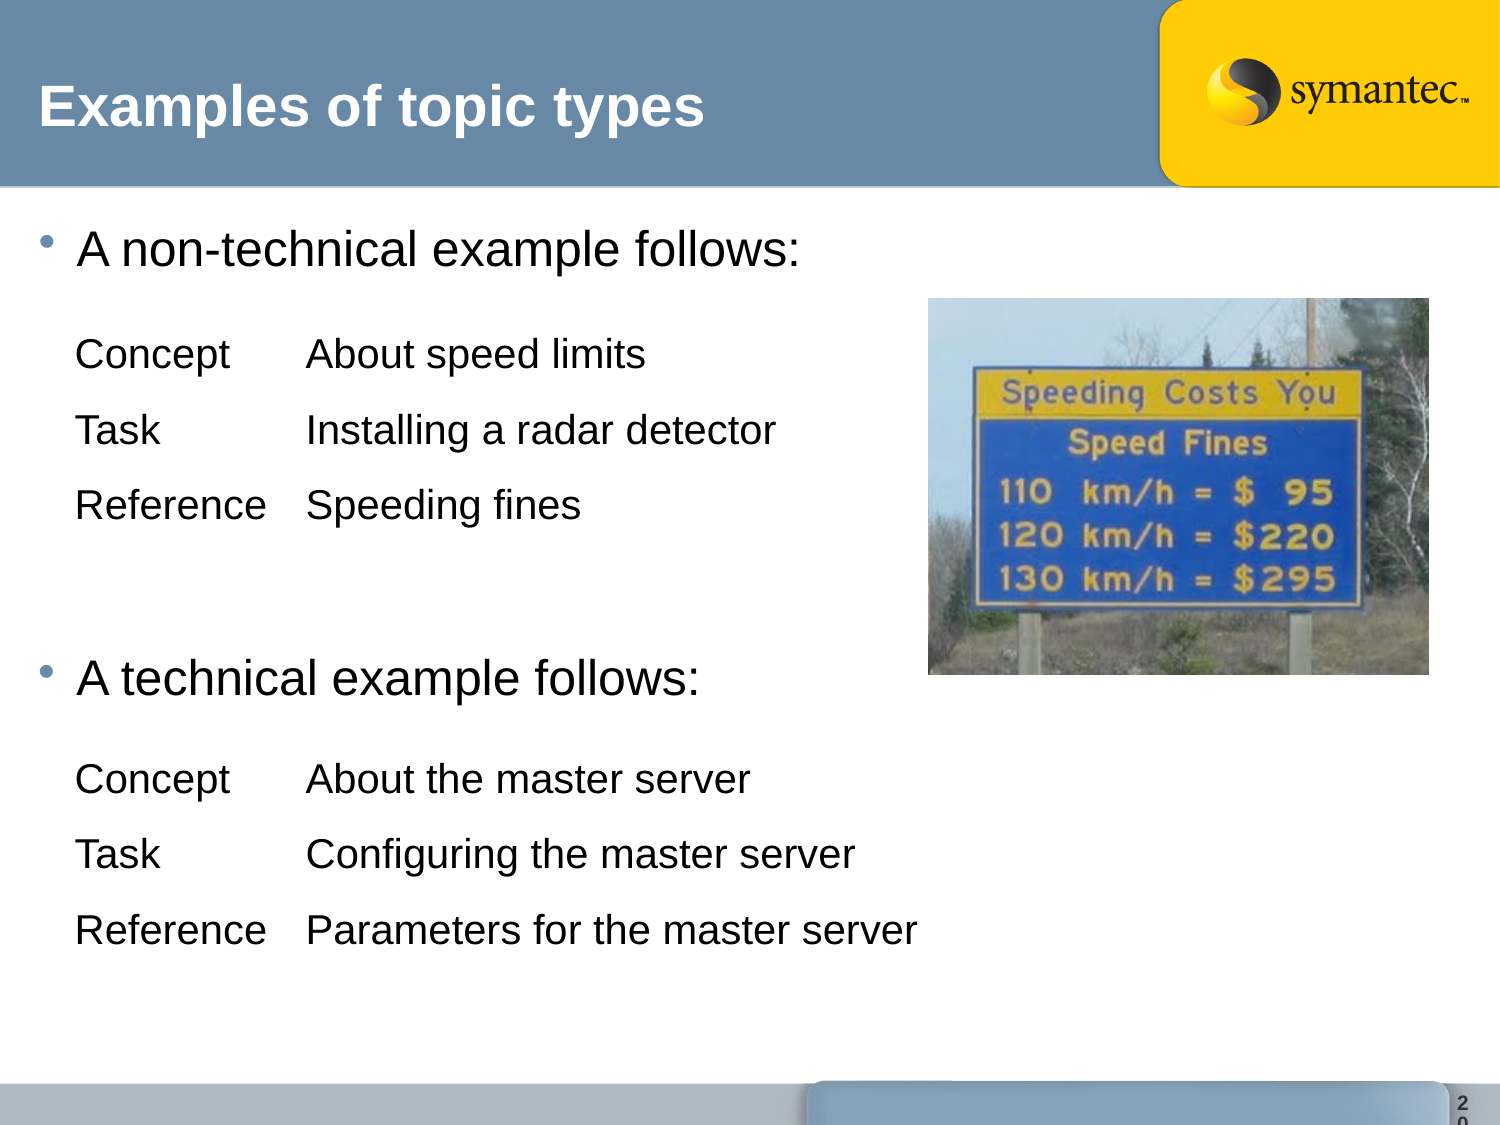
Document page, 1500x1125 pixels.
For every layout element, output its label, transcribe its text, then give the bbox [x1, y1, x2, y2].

table_header Concept [60, 326, 291, 402]
picture [758, 1080, 1500, 1125]
table_cell Speeding fines [291, 477, 923, 553]
picture [928, 298, 1430, 676]
table_cell Configuring the master server [291, 826, 1253, 902]
table_cell Task [60, 826, 291, 902]
list A non-technical example follows: [23, 213, 825, 278]
text_box A technical example follows: [23, 642, 825, 707]
table_cell Parameters for the master server [291, 902, 1253, 977]
picture [0, 0, 1500, 188]
table_header About speed limits [291, 326, 923, 402]
slide_number 20 [1456, 1089, 1481, 1116]
table_cell Reference [60, 902, 291, 977]
table_cell Reference [60, 477, 291, 553]
table_header About the master server [291, 751, 1253, 826]
table_cell Installing a radar detector [291, 402, 923, 477]
table_cell Task [60, 402, 291, 477]
title Examples of topic types [23, 24, 1123, 182]
table_header Concept [60, 751, 291, 826]
